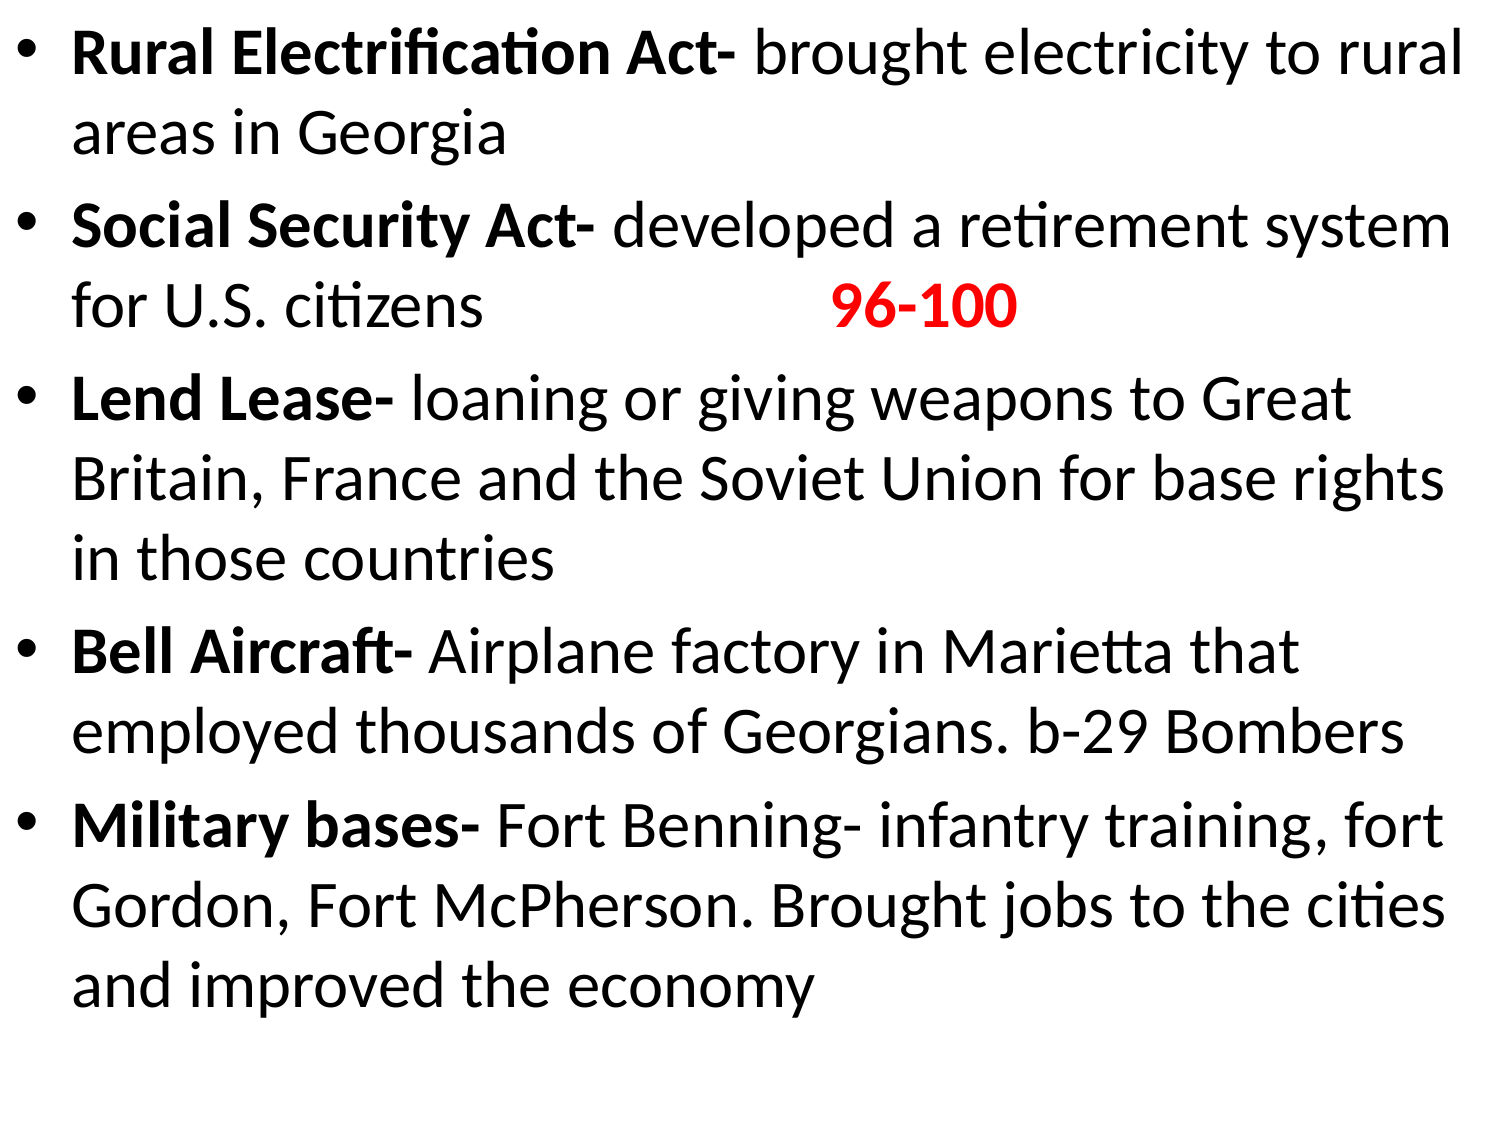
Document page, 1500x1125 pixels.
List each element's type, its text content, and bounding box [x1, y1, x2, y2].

list Rural Electrification Act- brought electricity to rural areas in Georgia Social Security Act- developed a retirement system for U.S. citizens 96-100 Lend Lease- loaning or giving weapons to Great Britain, France and the Soviet Union for base rights in those countries Bell Aircraft- Airplane factory in Marietta that employed thousands of Georgians. b-29 Bombers Military bases- Fort Benning- infantry training, fort Gordon, Fort McPherson. Brought jobs to the cities and improved the economy [0, 0, 1500, 1125]
